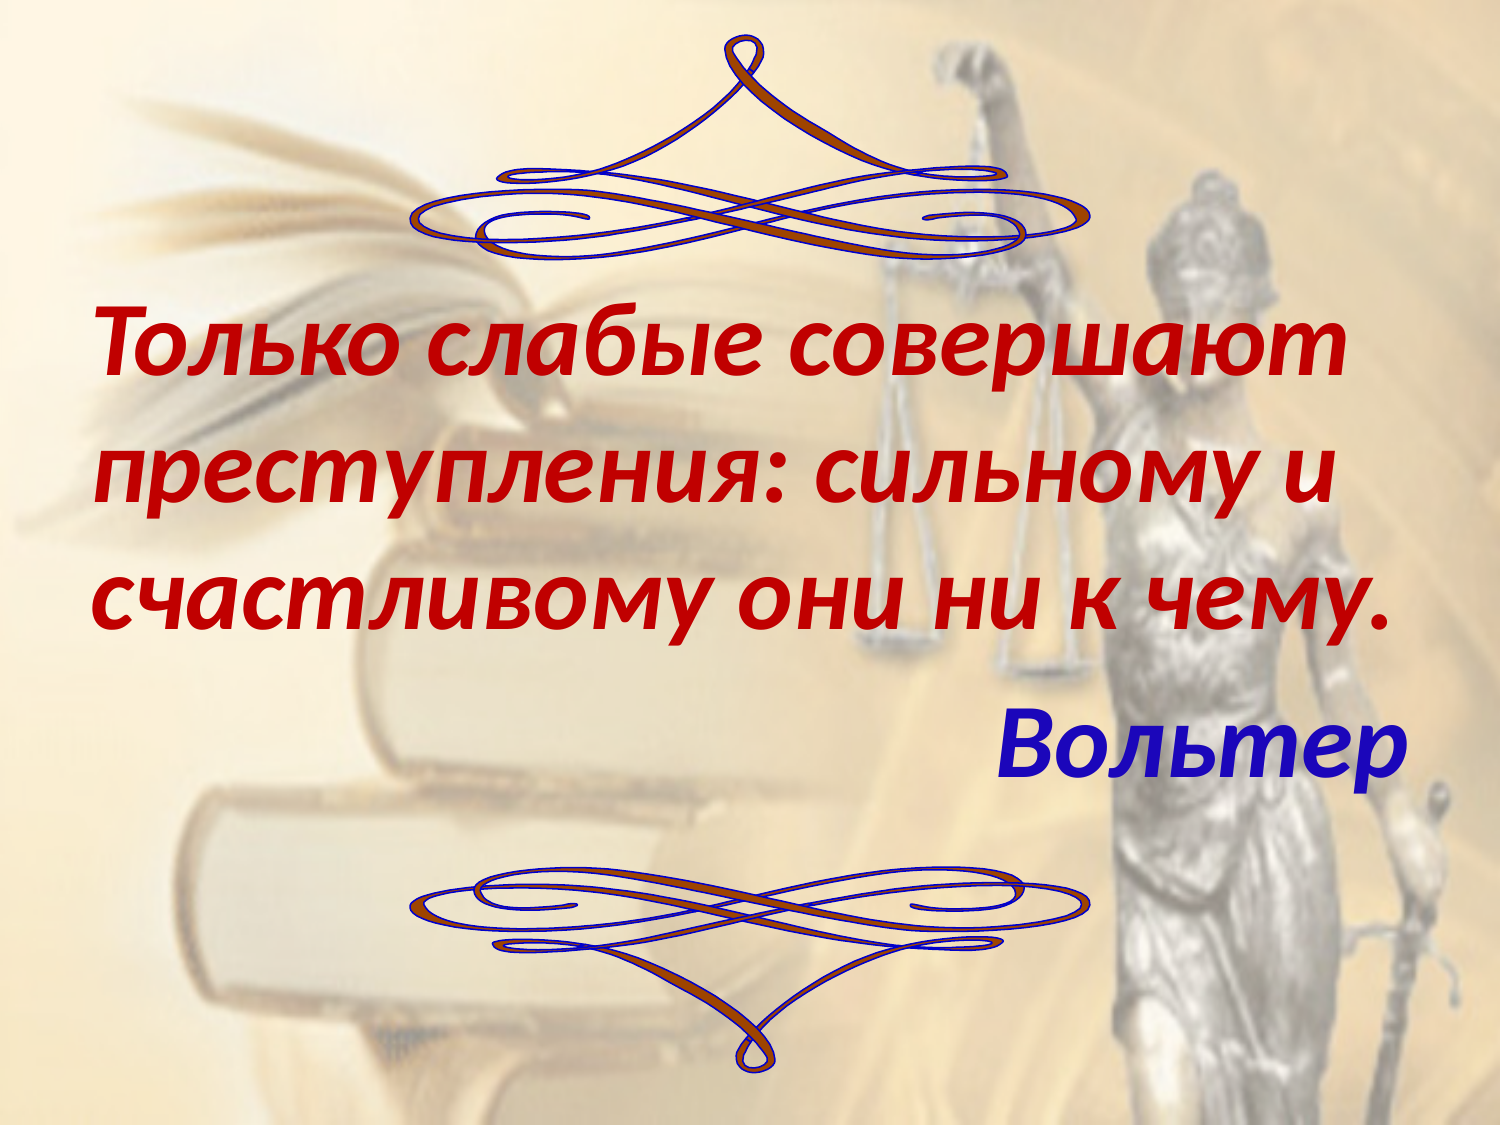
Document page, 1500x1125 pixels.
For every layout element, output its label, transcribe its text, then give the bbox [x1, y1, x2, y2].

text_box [409, 34, 1091, 260]
list Только слабые совершают преступления: сильному и счастливому они ни к чему. Вольтер [74, 262, 1426, 880]
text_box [409, 866, 1091, 1073]
